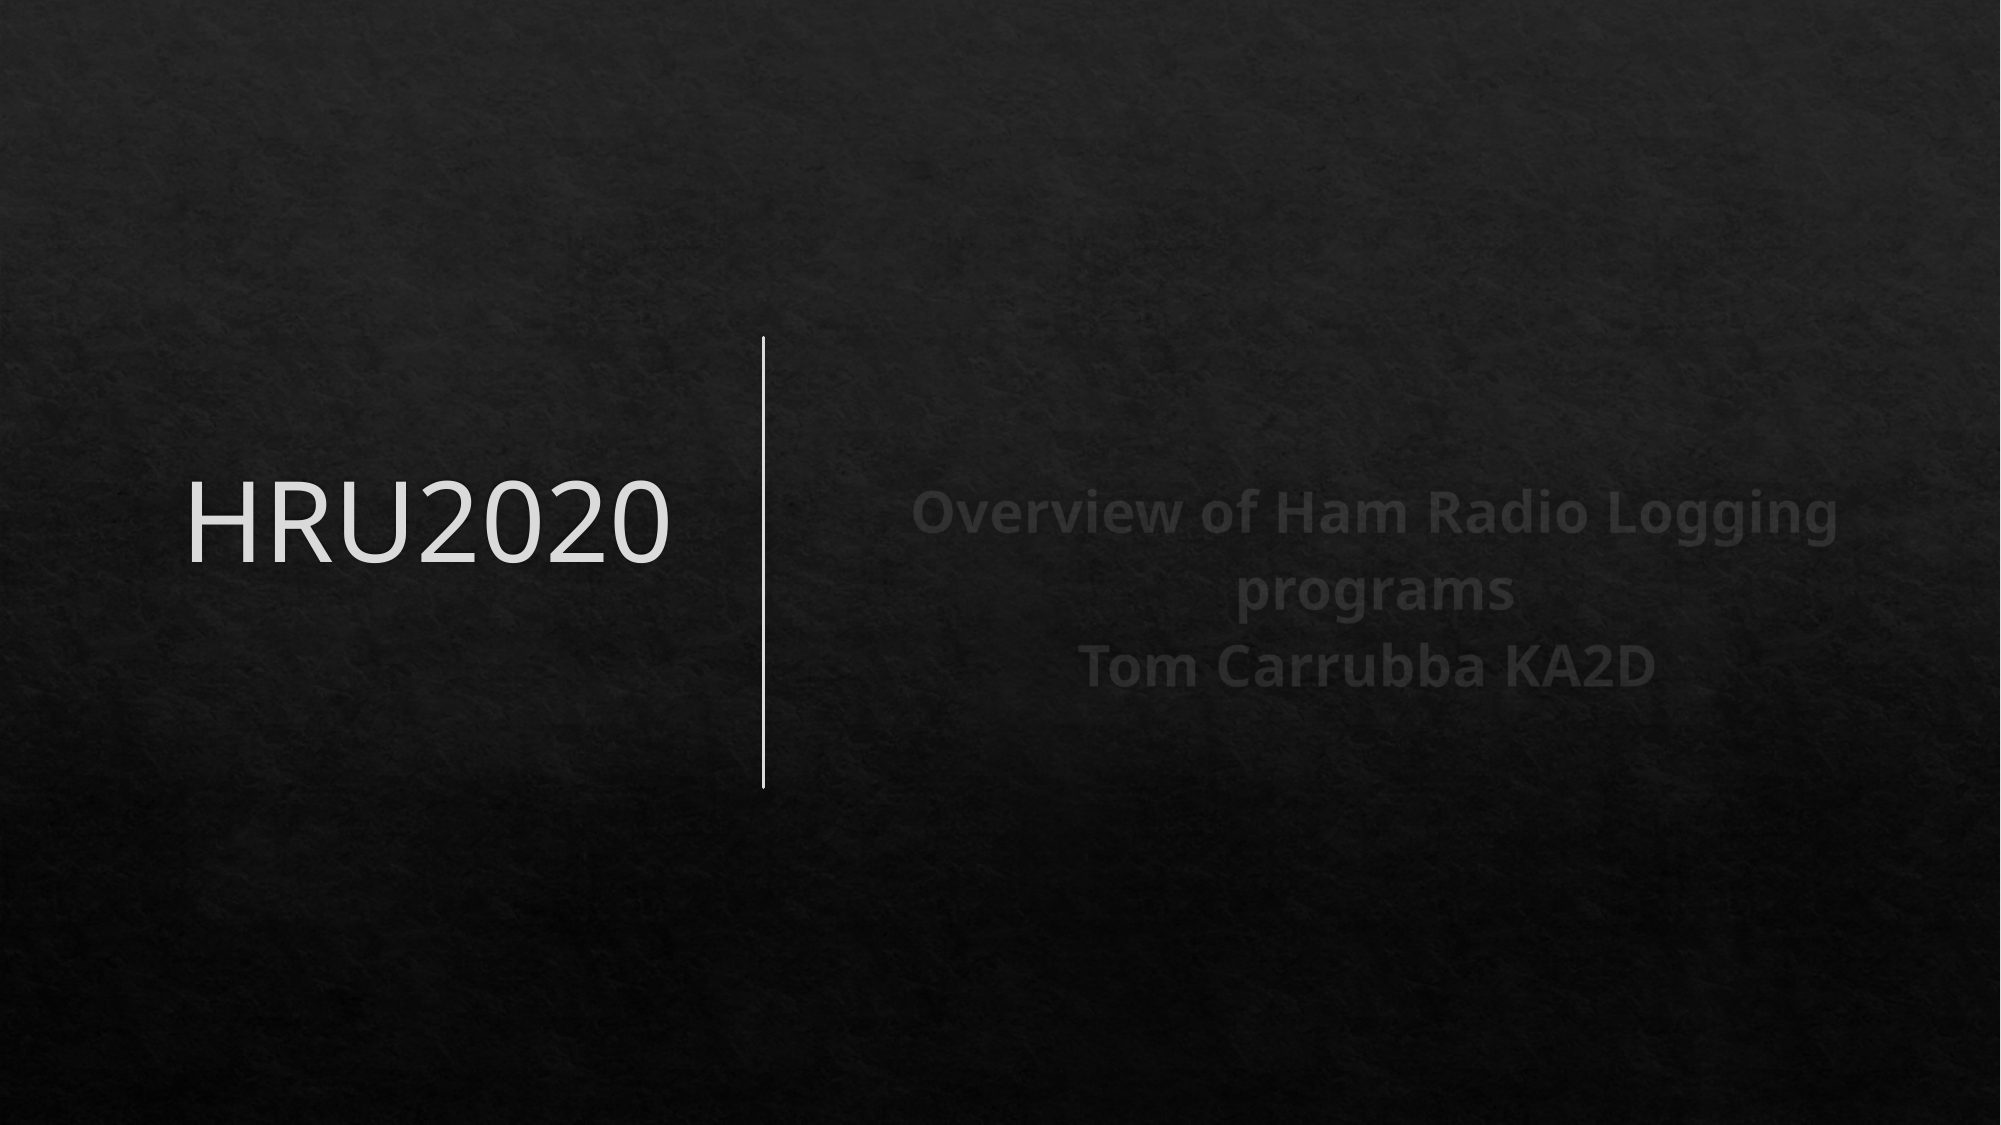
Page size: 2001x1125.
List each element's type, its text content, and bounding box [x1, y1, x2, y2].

title HRU2020 [20, 337, 744, 714]
subtitle Overview of Ham Radio Logging programs Tom Carrubba KA2D [830, 203, 1920, 963]
text_box [0, 0, 2000, 1125]
